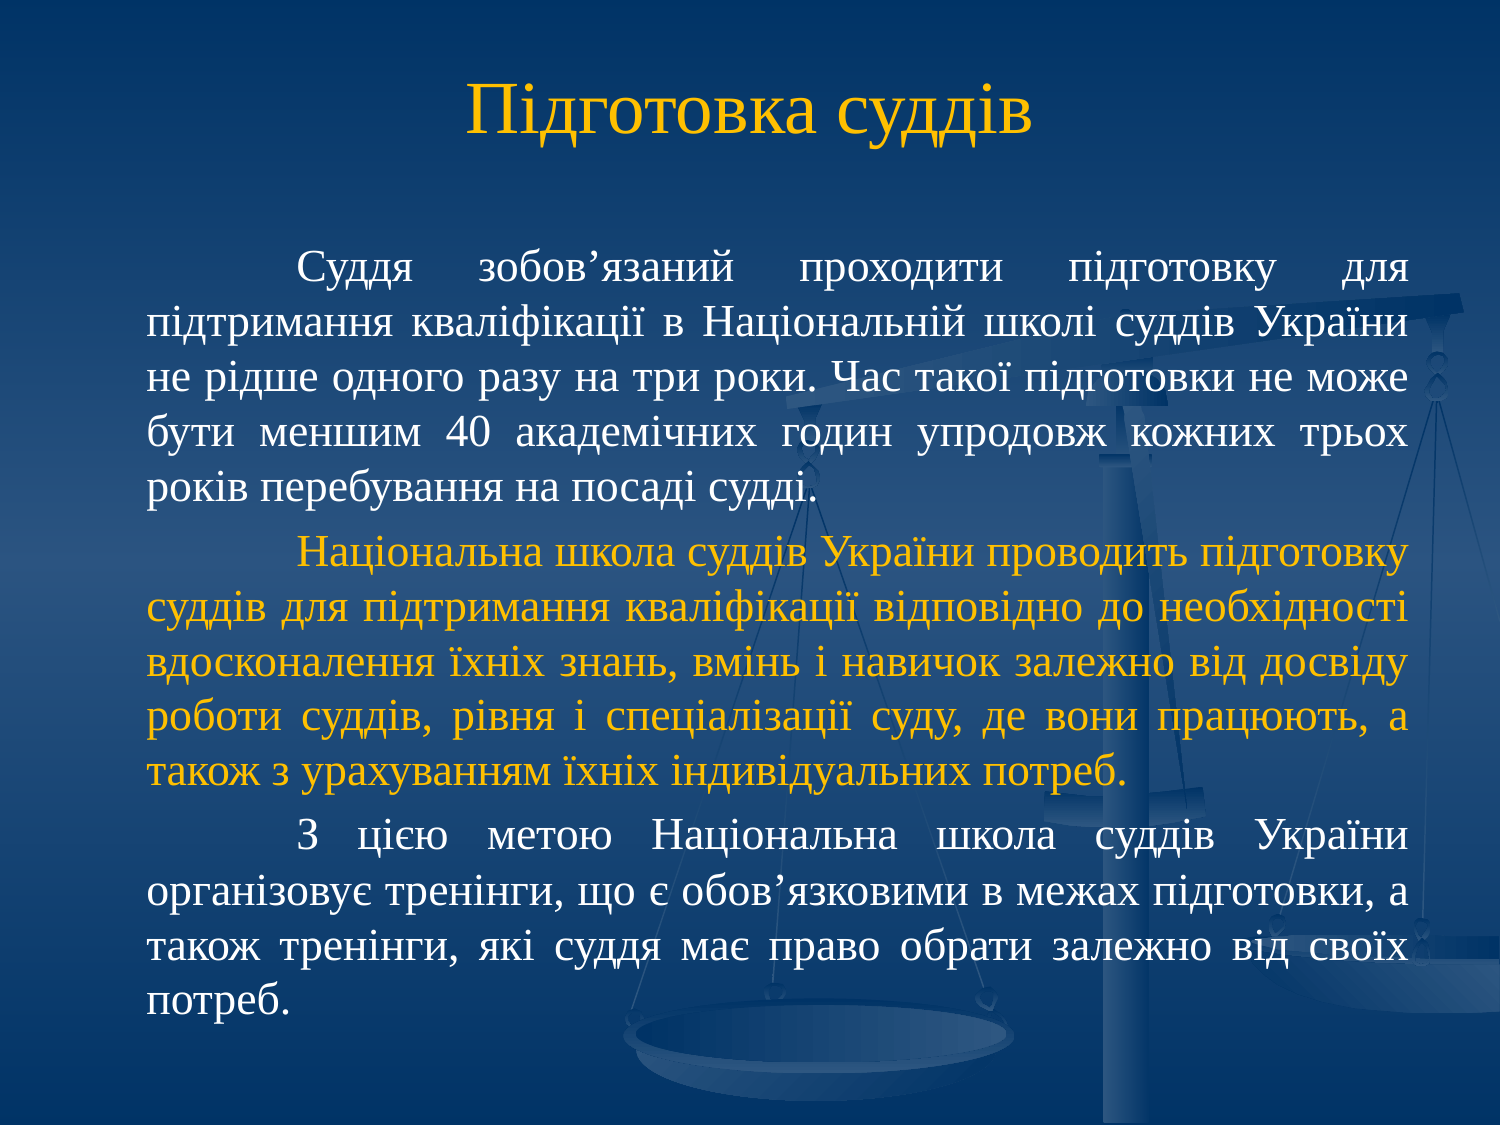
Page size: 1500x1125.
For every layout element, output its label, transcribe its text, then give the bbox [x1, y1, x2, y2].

title Підготовка суддів [74, 45, 1426, 162]
list Суддя зобов’язаний проходити підготовку для підтримання кваліфікації в Національній школі суддів України не рідше одного разу на три роки. Час такої підготовки не може бути меншим 40 академічних годин упродовж кожних трьох років перебування на посаді судді. Національна школа суддів України проводить підготовку суддів для підтримання кваліфікації відповідно до необхідності вдосконалення їхніх знань, вмінь і навичок залежно від досвіду роботи суддів, рівня і спеціалізації суду, де вони працюють, а також з урахуванням їхніх індивідуальних потреб. З цією метою Національна школа суддів України організовує тренінги, що є обов’язковими в межах підготовки, а також тренінги, які суддя має право обрати залежно від своїх потреб. [74, 184, 1426, 1071]
